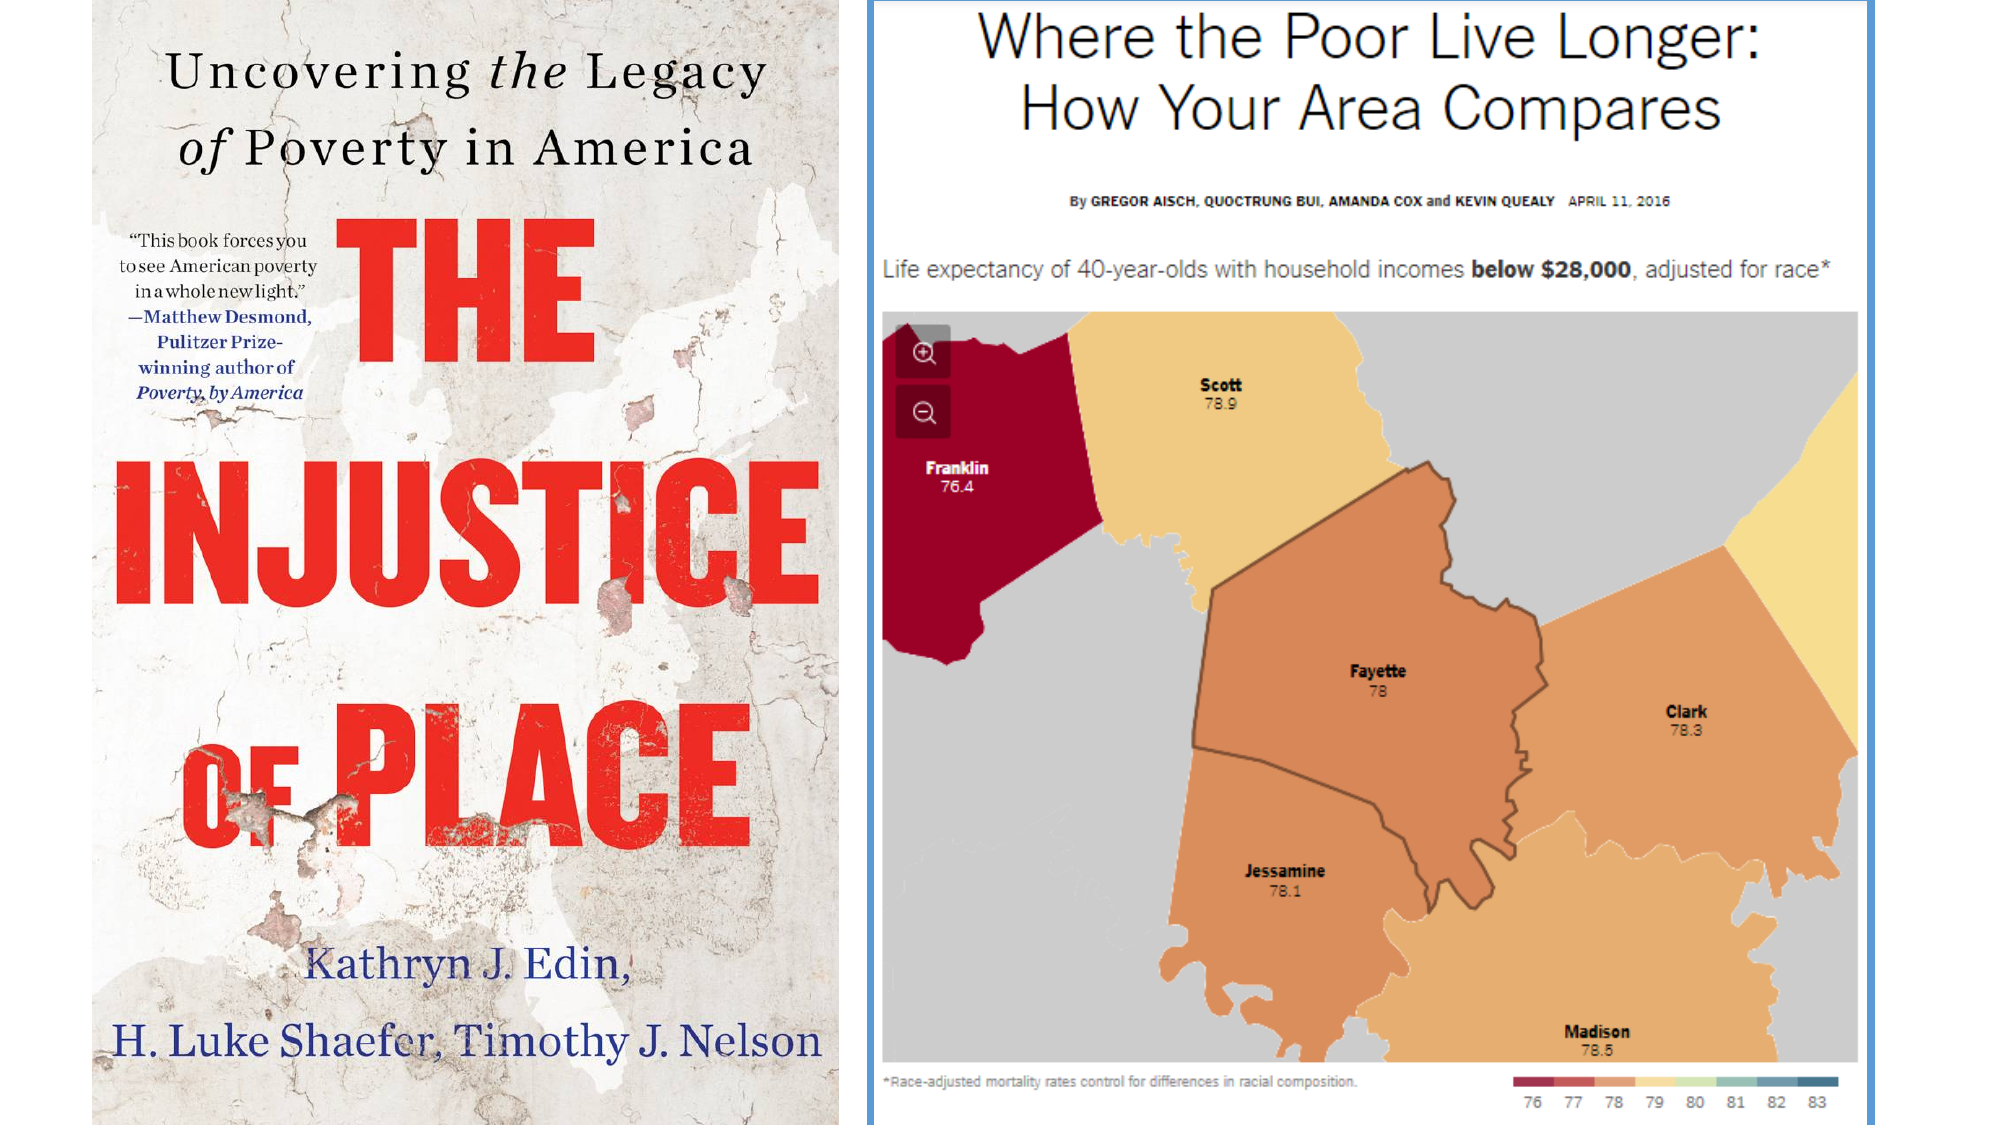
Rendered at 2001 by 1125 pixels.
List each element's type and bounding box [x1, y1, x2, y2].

list [92, 0, 839, 1125]
picture [873, 0, 1868, 1125]
